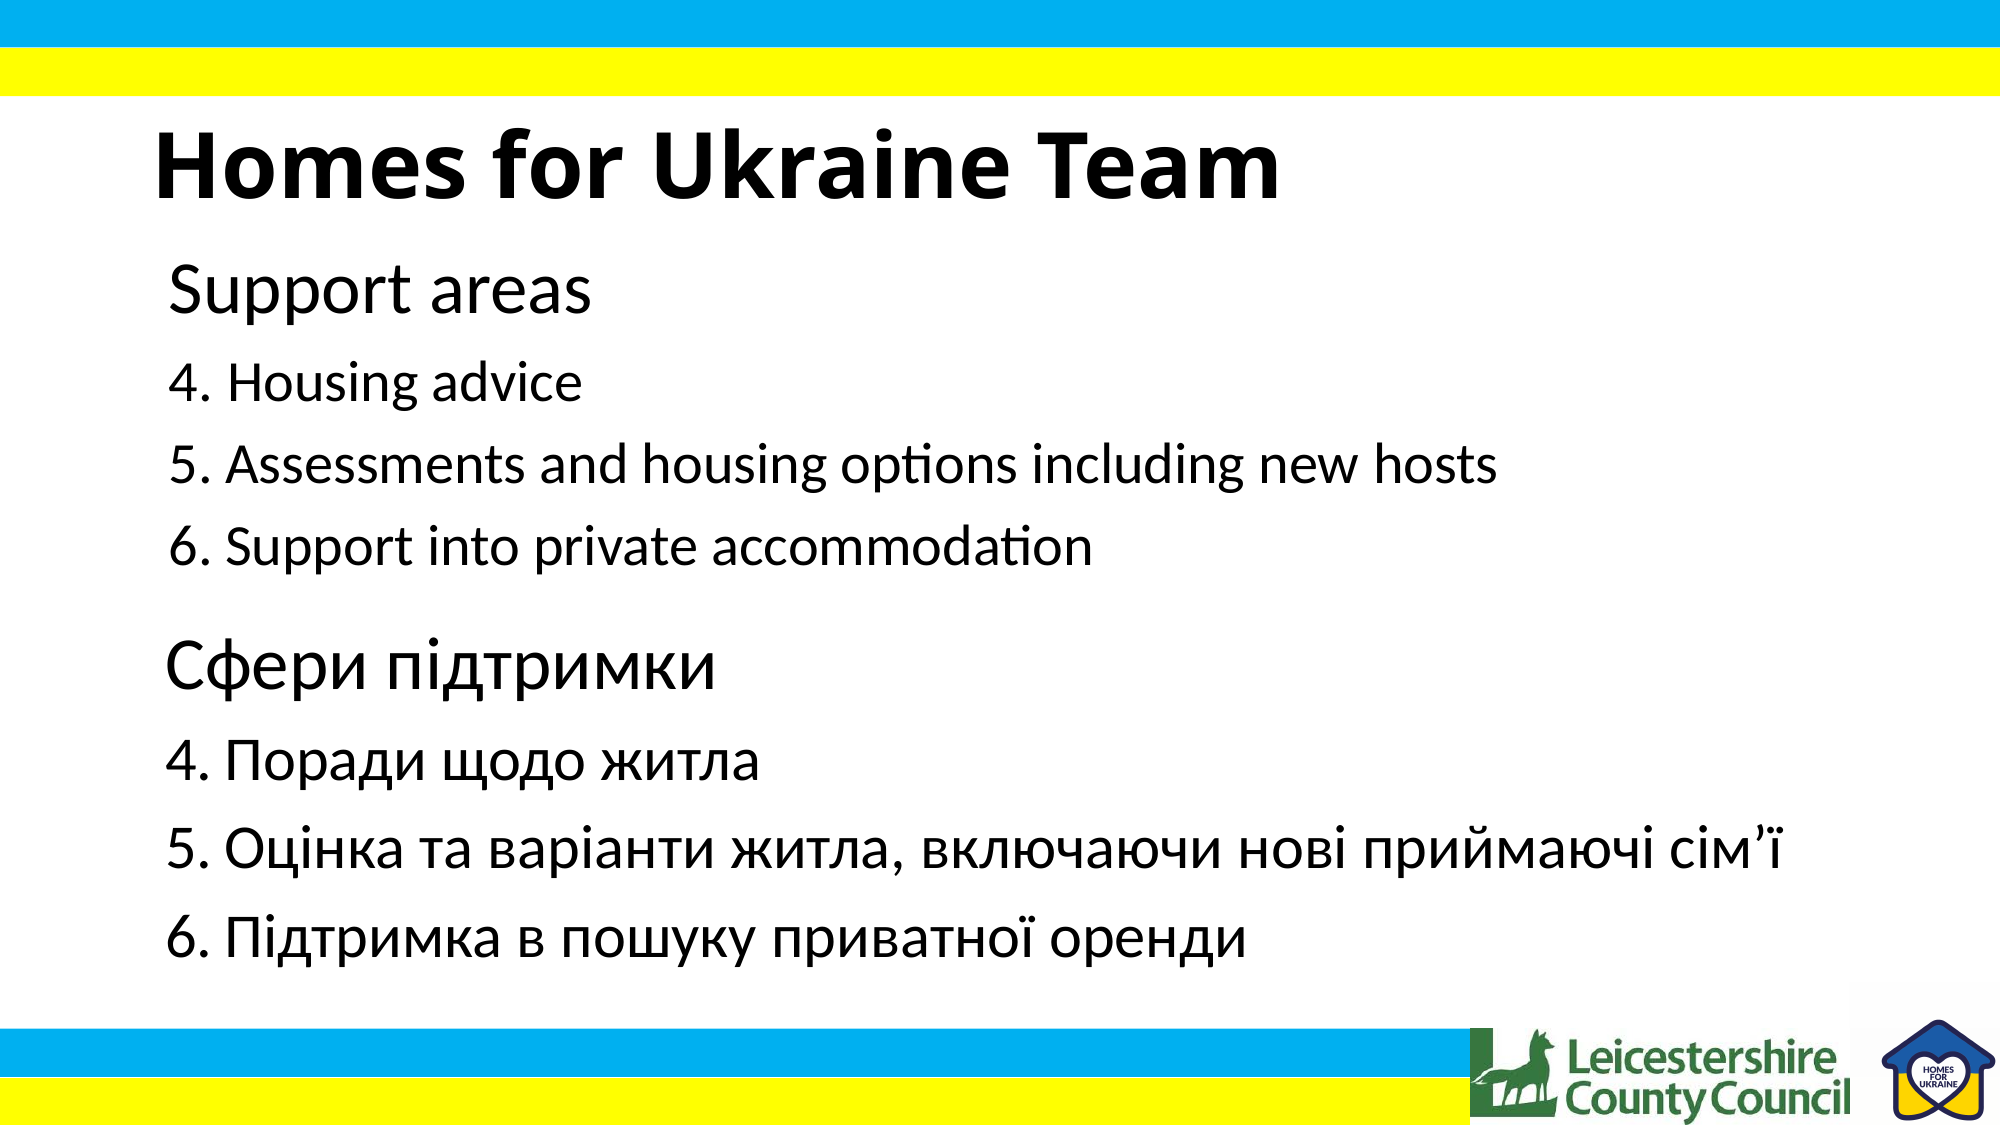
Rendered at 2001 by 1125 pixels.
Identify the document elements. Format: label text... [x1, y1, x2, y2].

text_box [0, 1028, 1469, 1077]
picture [1469, 982, 2000, 1125]
title Homes for Ukraine Team [136, 97, 1862, 268]
text_box [0, 1077, 1469, 1125]
list Support areas Housing advice Assessments and housing options including new hosts Support into private accommodation [153, 241, 1844, 617]
text_box [0, 47, 2000, 97]
text_box [0, 0, 2000, 47]
text_box Сфери підтримки Поради щодо житла Оцінка та варіанти житла, включаючи нові приймаючі сім’ї Підтримка в пошуку приватної оренди [150, 617, 1841, 1038]
